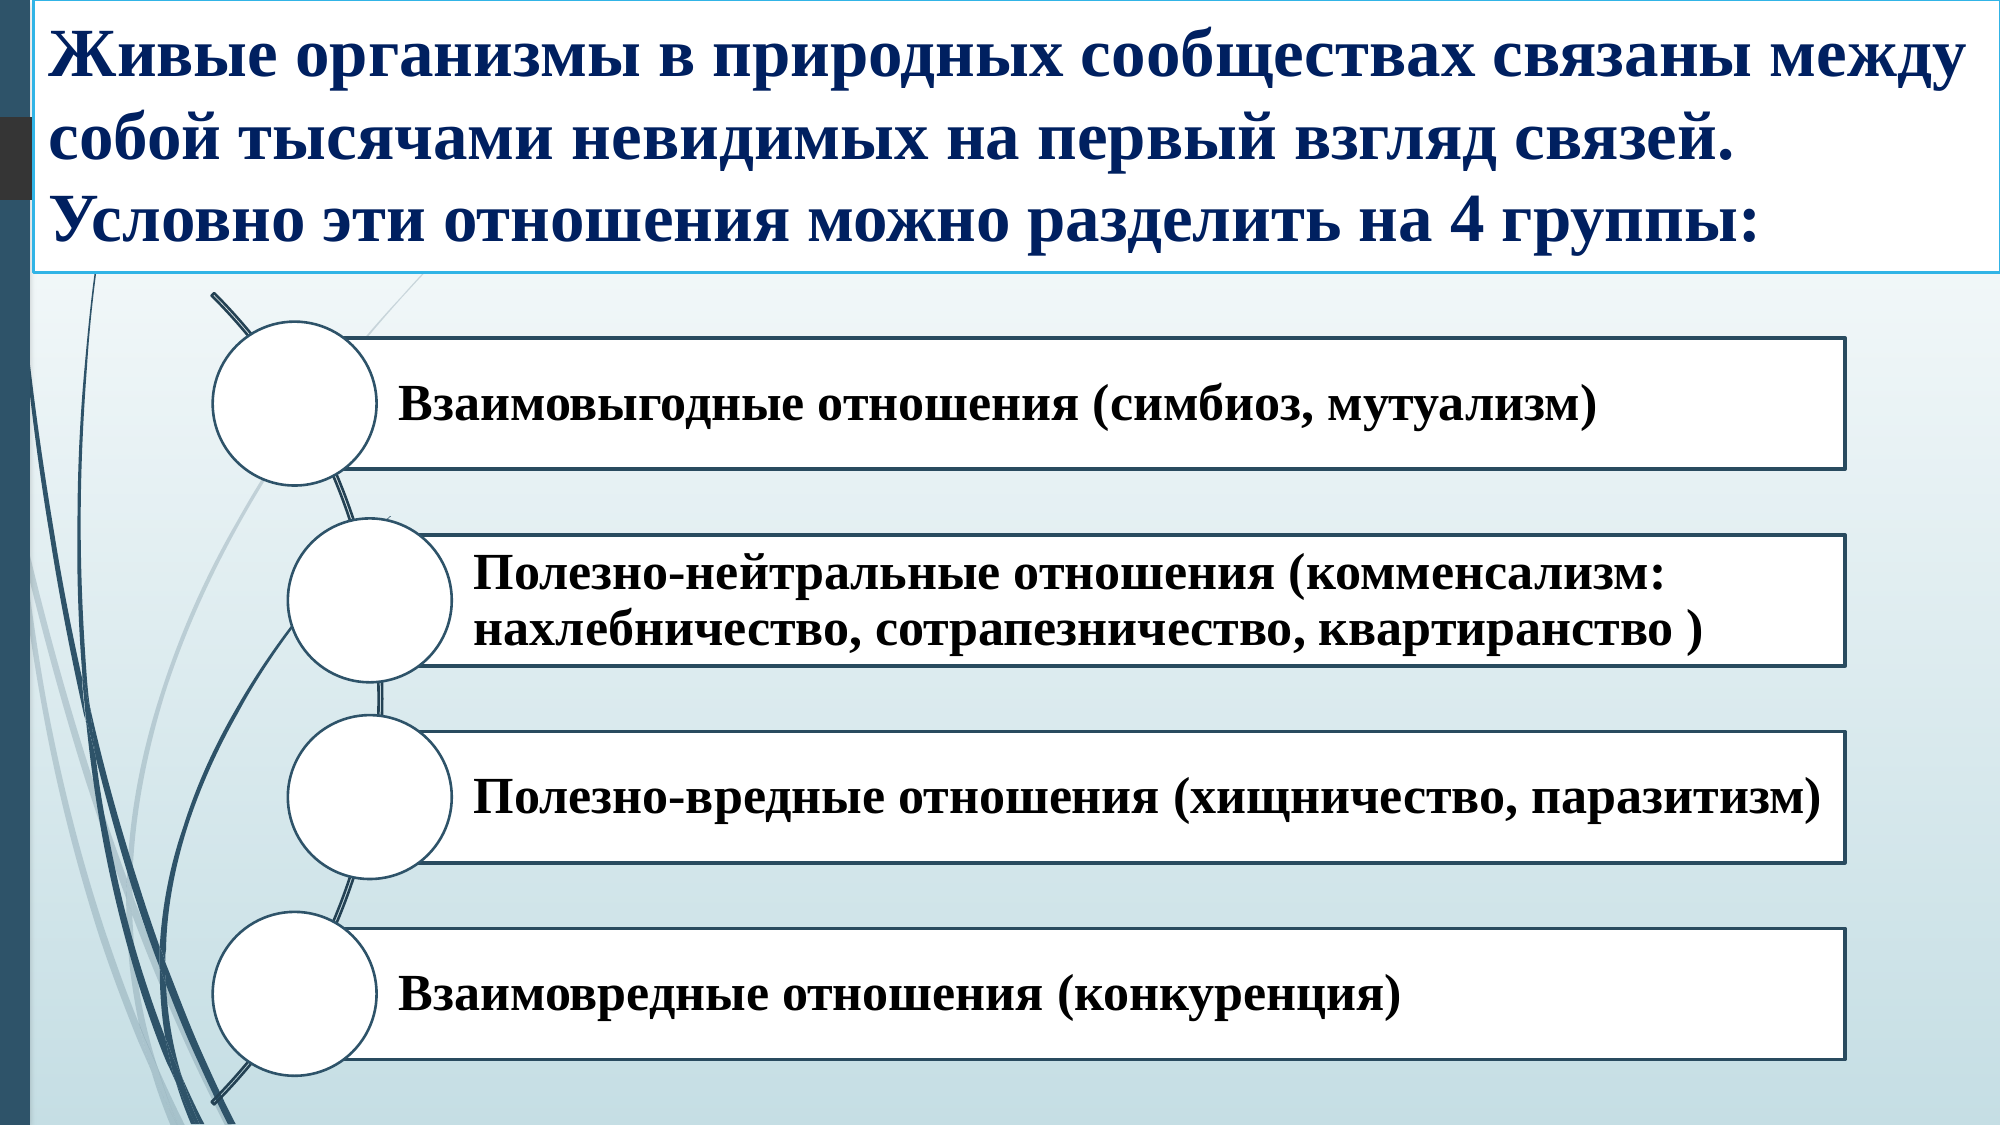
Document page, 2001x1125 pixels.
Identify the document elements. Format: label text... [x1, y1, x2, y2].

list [198, 272, 1858, 1125]
title Живые организмы в природных сообществах связаны между собой тысячами невидимых на первый взгляд связей. Условно эти отношения можно разделить на 4 группы: [32, 0, 2000, 274]
